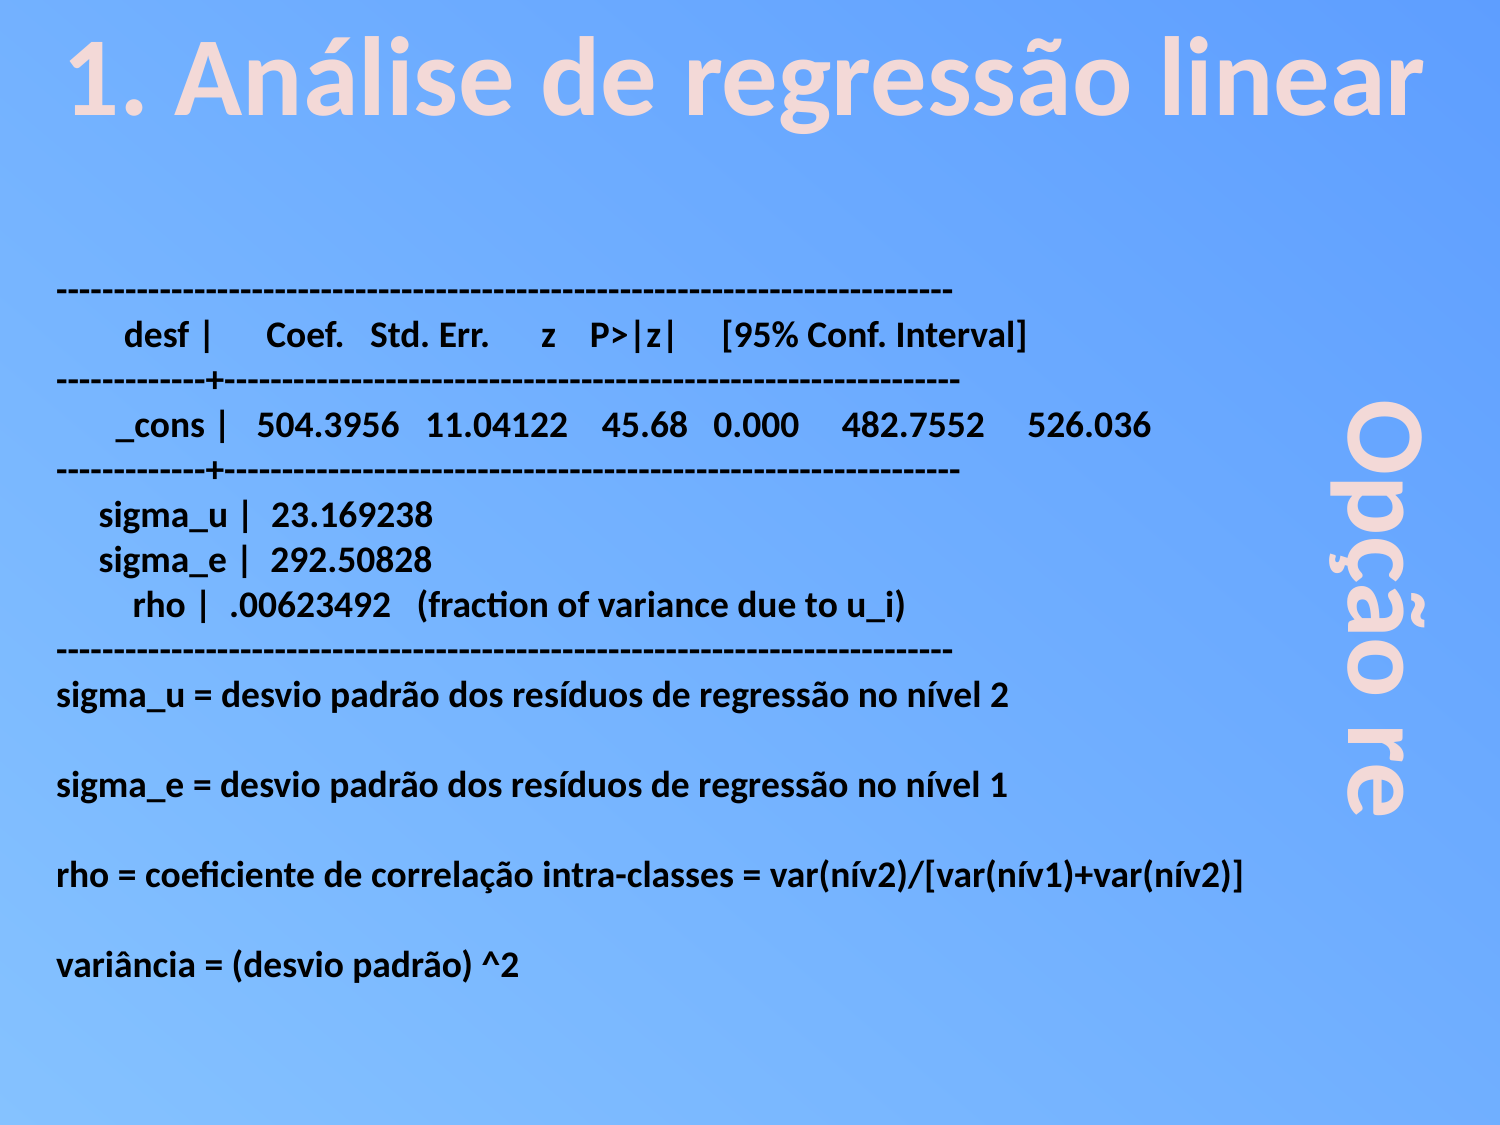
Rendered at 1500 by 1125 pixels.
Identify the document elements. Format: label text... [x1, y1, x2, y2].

text_box Opção re [1318, 101, 1469, 1118]
text_box ------------------------------------------------------------------------------ desf | Coef. Std. Err. z P>|z| [95% Conf. Interval] -------------+---------------------------------------------------------------- _cons | 504.3956 11.04122 45.68 0.000 482.7552 526.036 -------------+---------------------------------------------------------------- sigma_u | 23.169238 sigma_e | 292.50828 rho | .00623492 (fraction of variance due to u_i) ------------------------------------------------------------------------------ sigma_u = desvio padrão dos resíduos de regressão no nível 2 sigma_e = desvio padrão dos resíduos de regressão no nível 1 rho = coeficiente de correlação intra-classes = var(nív2)/[var(nív1)+var(nív2)] variância = (desvio padrão) ^2 [41, 257, 1318, 993]
text_box 1. Análise de regressão linear [41, 0, 1449, 146]
